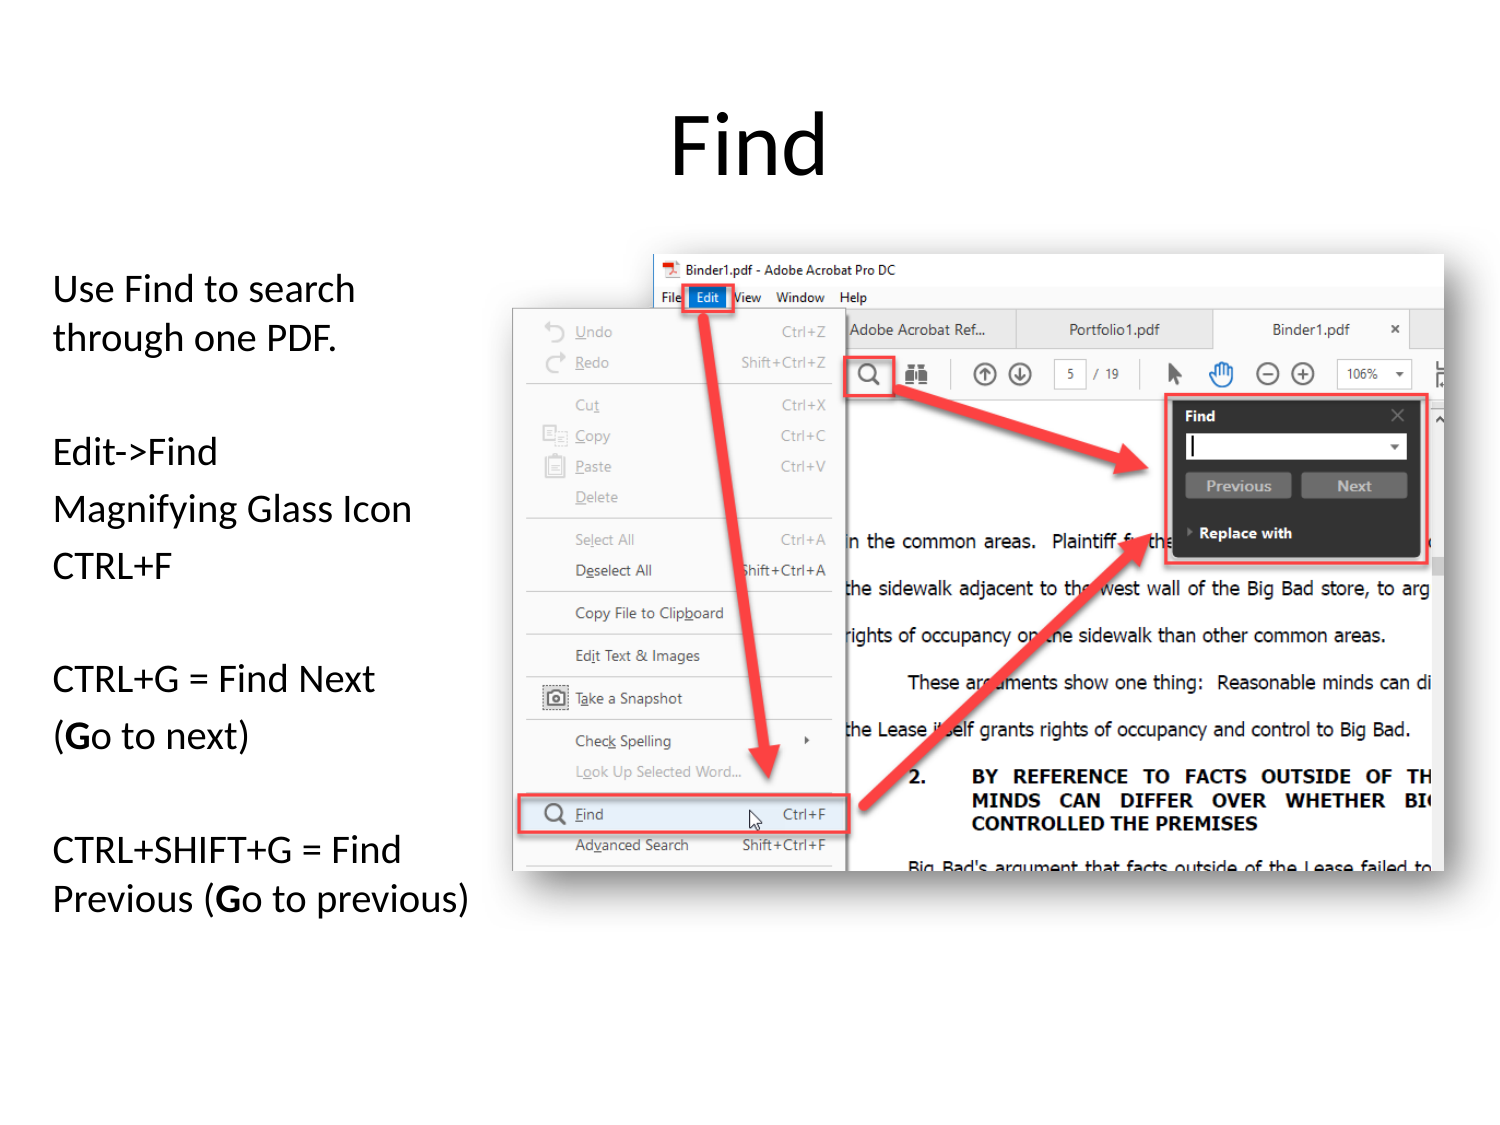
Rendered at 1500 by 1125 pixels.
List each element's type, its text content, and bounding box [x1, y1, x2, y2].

title Find [75, 45, 1425, 233]
list Use Find to search through one PDF. Edit->Find Magnifying Glass Icon CTRL+F CTRL+G = Find Next (Go to next) CTRL+SHIFT+G = Find Previous (Go to previous) [37, 254, 488, 955]
picture [512, 254, 1444, 871]
